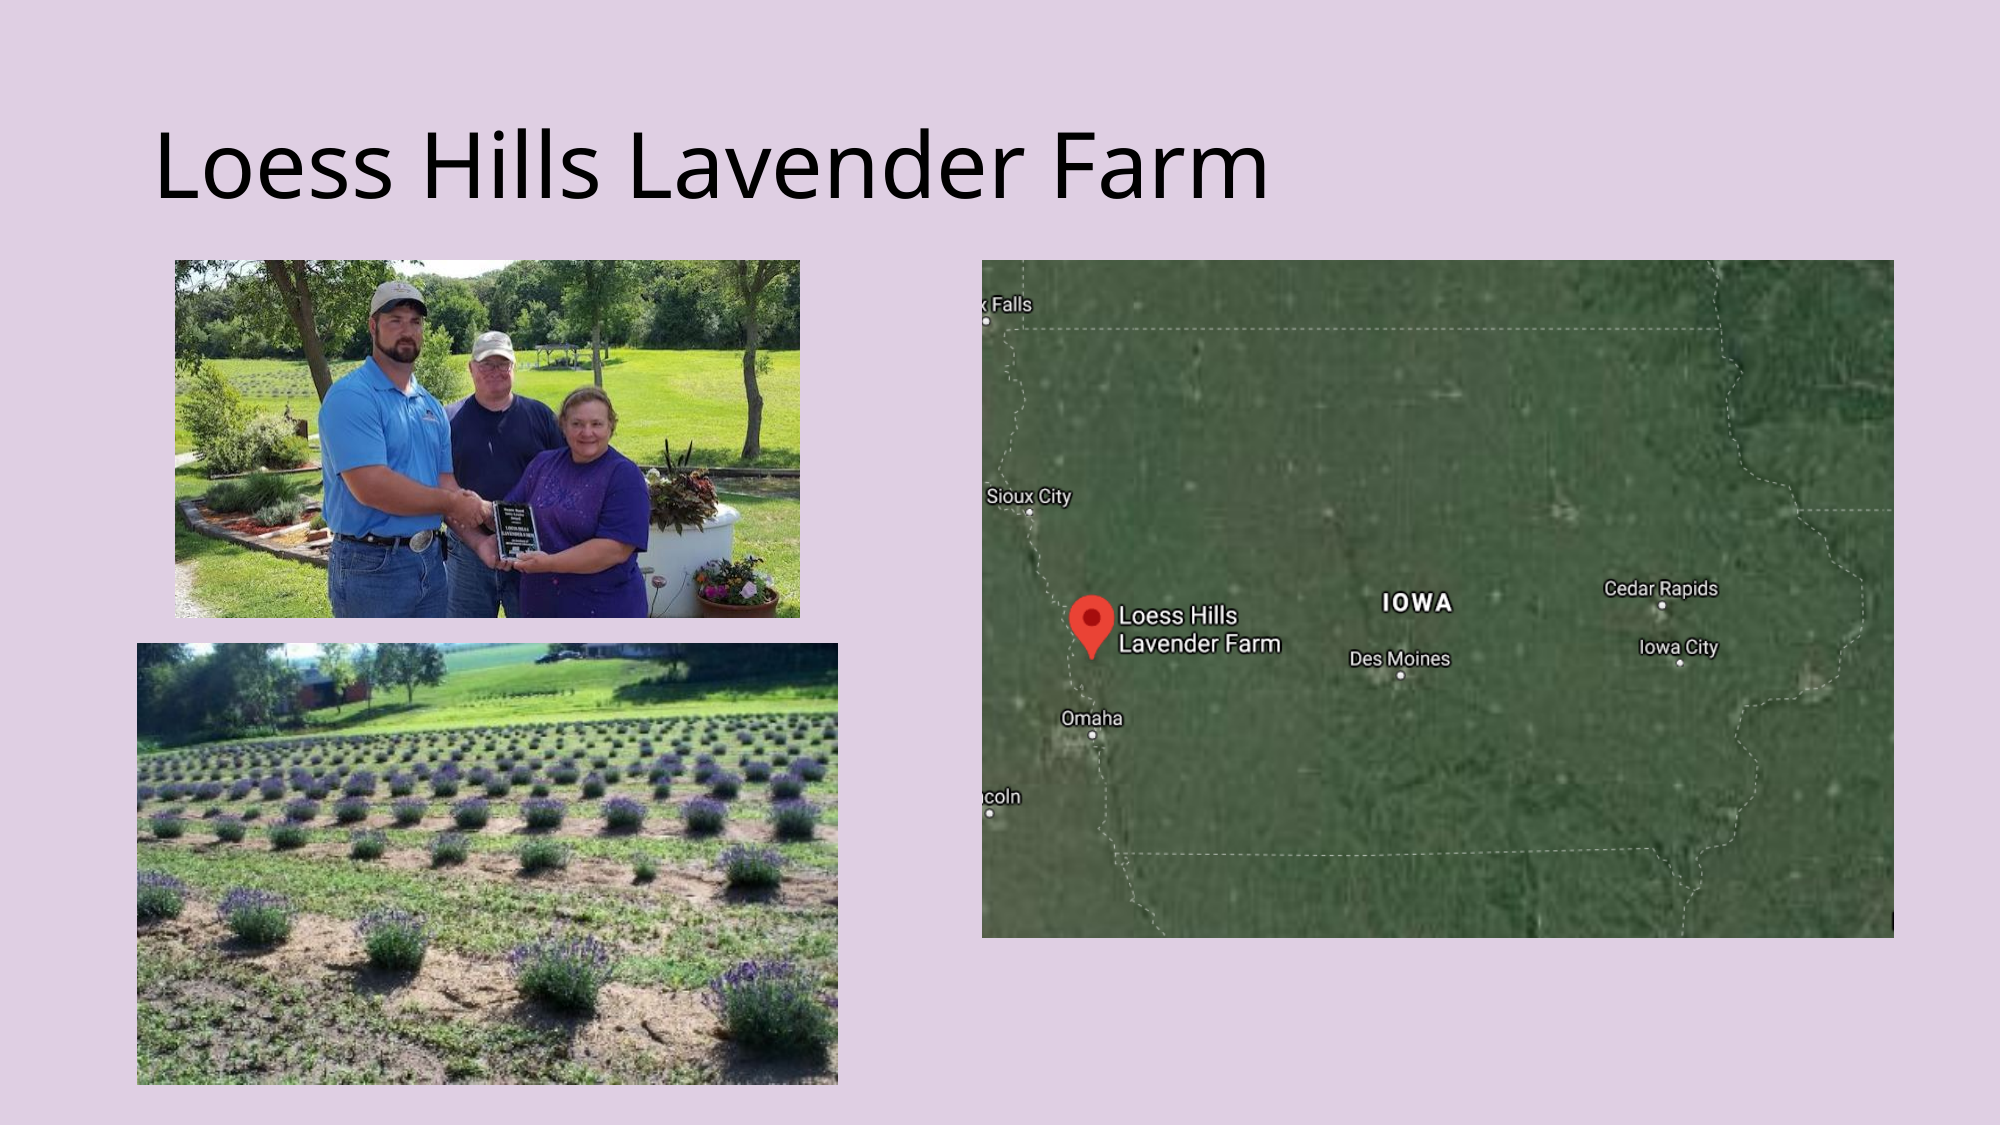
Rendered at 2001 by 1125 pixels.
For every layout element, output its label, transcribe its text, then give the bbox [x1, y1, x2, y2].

picture [982, 260, 1894, 938]
picture [137, 643, 838, 1085]
title Loess Hills Lavender Farm [137, 59, 1863, 278]
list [175, 260, 800, 618]
